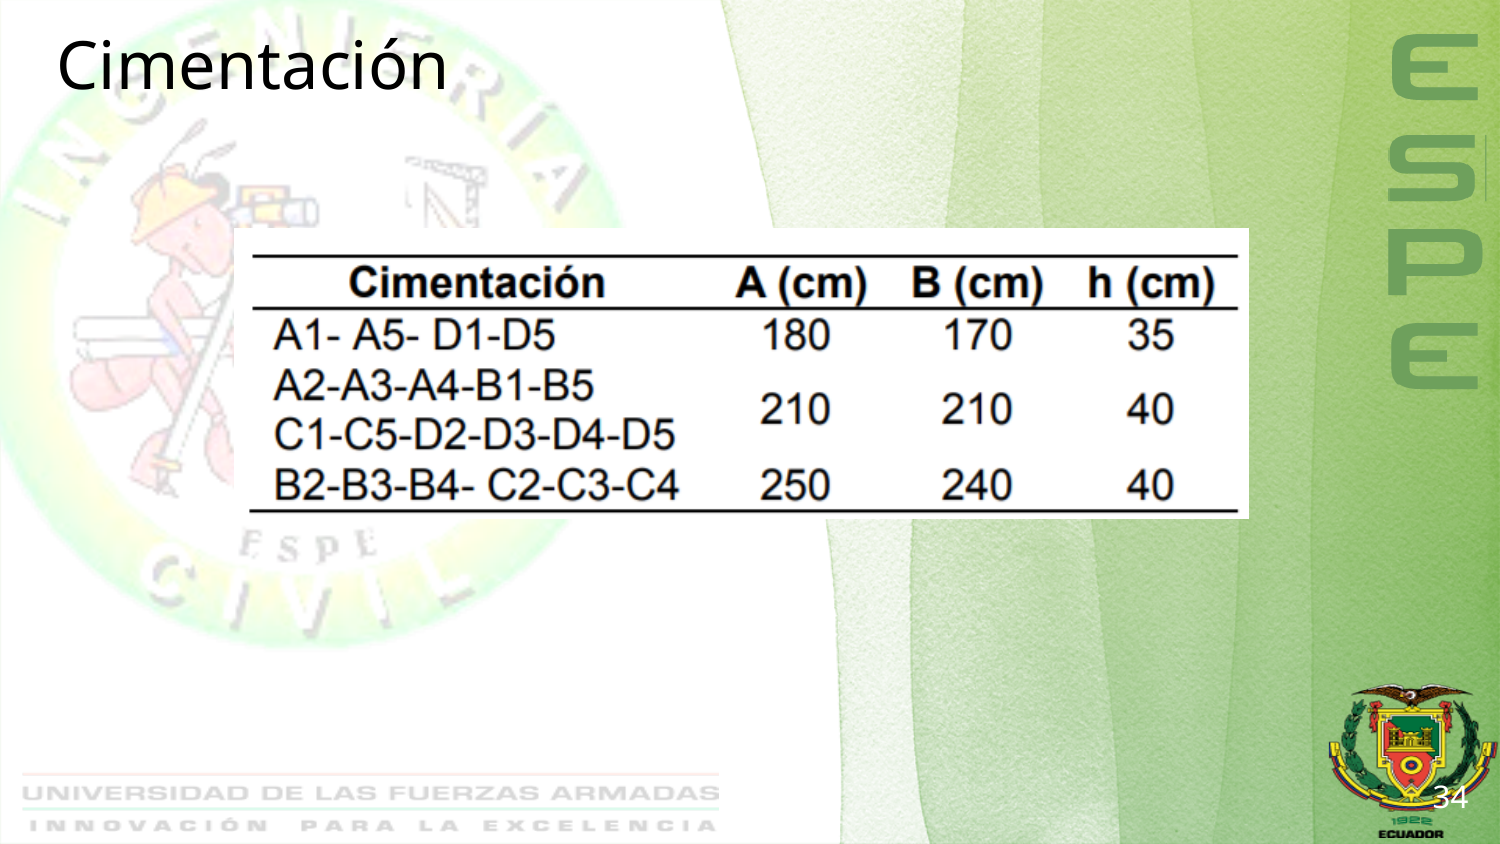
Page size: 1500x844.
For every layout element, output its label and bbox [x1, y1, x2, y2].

text_box [0, 0, 1500, 843]
picture [234, 227, 1249, 520]
